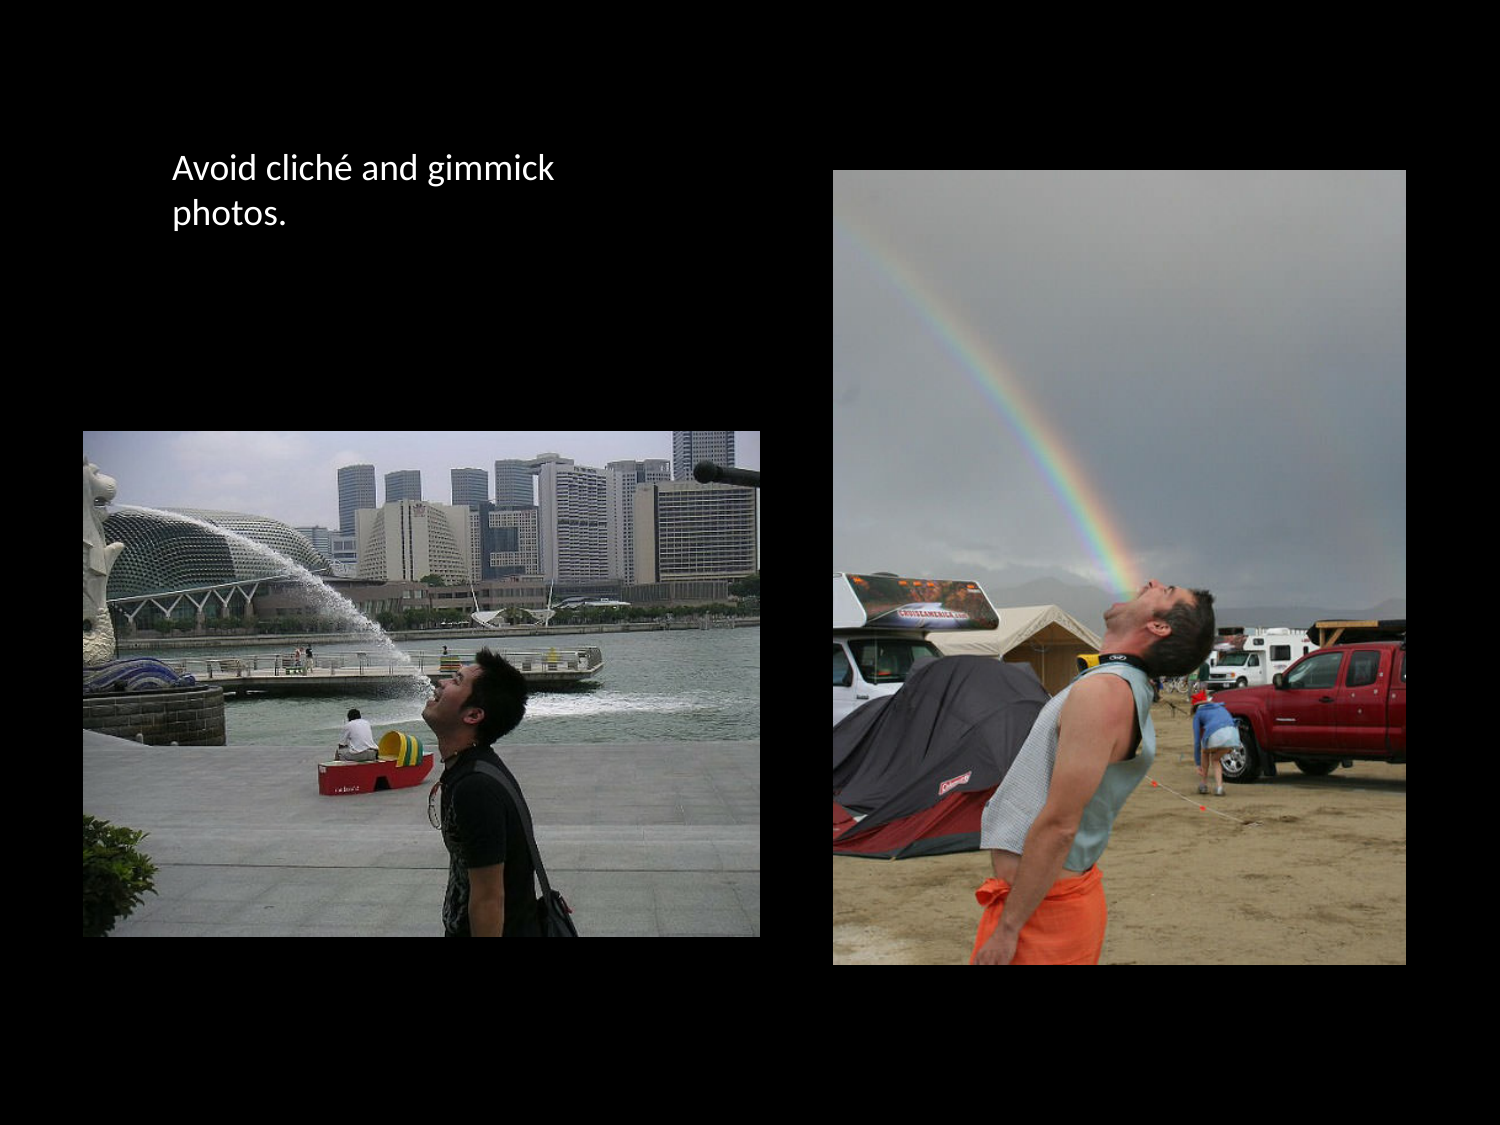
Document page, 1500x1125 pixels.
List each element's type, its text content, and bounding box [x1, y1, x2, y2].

picture [832, 170, 1406, 966]
text_box Avoid cliché and gimmick photos. [157, 135, 671, 241]
picture [83, 430, 760, 937]
